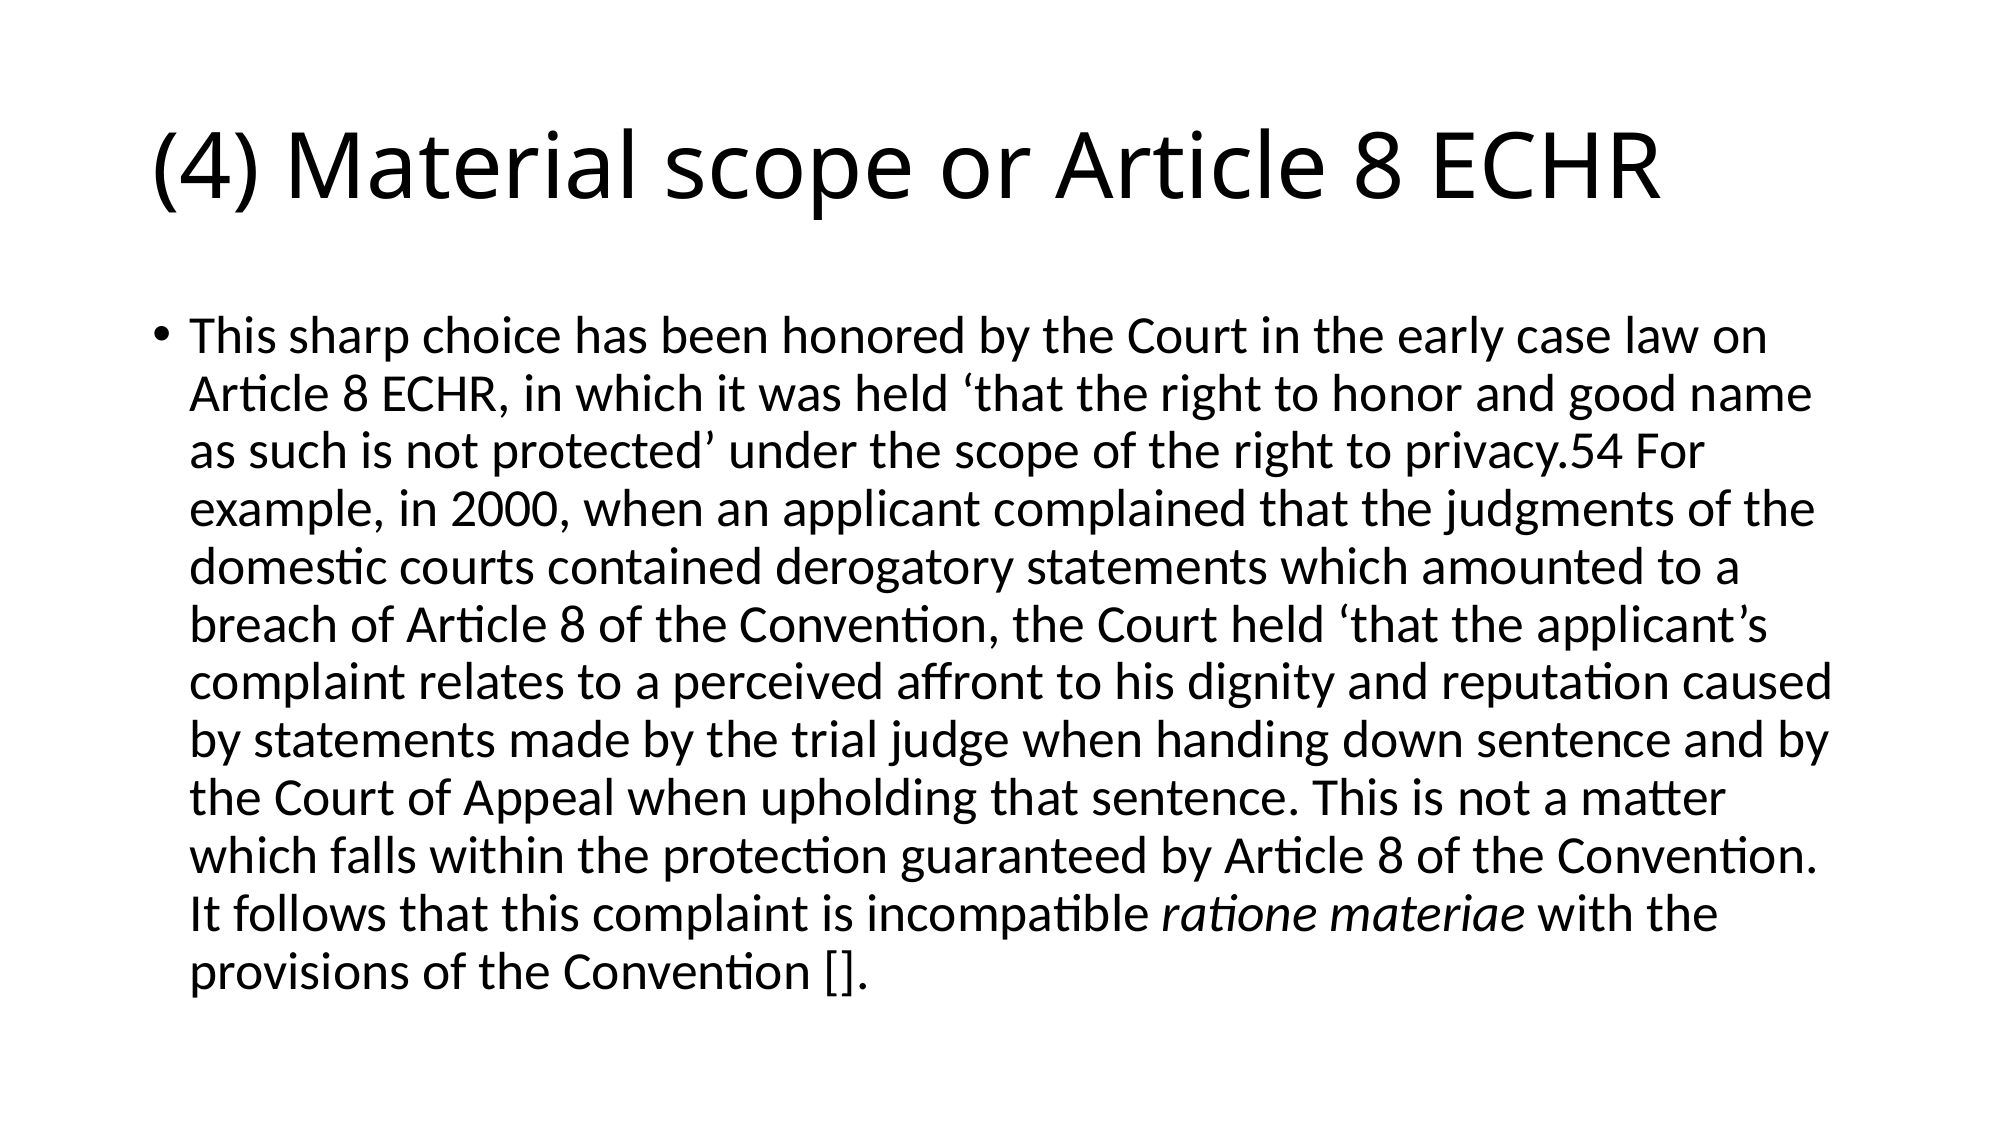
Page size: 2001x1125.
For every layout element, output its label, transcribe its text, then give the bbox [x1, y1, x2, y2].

title (4) Material scope or Article 8 ECHR [137, 59, 1863, 278]
list This sharp choice has been honored by the Court in the early case law on Article 8 ECHR, in which it was held ‘that the right to honor and good name as such is not protected’ under the scope of the right to privacy.54 For example, in 2000, when an applicant complained that the judgments of the domestic courts contained derogatory statements which amounted to a breach of Article 8 of the Convention, the Court held ‘that the applicant’s complaint relates to a perceived affront to his dignity and reputation caused by statements made by the trial judge when handing down sentence and by the Court of Appeal when upholding that sentence. This is not a matter which falls within the protection guaranteed by Article 8 of the Convention. It follows that this complaint is incompatible ratione materiae with the provisions of the Convention []. [137, 299, 1863, 1014]
